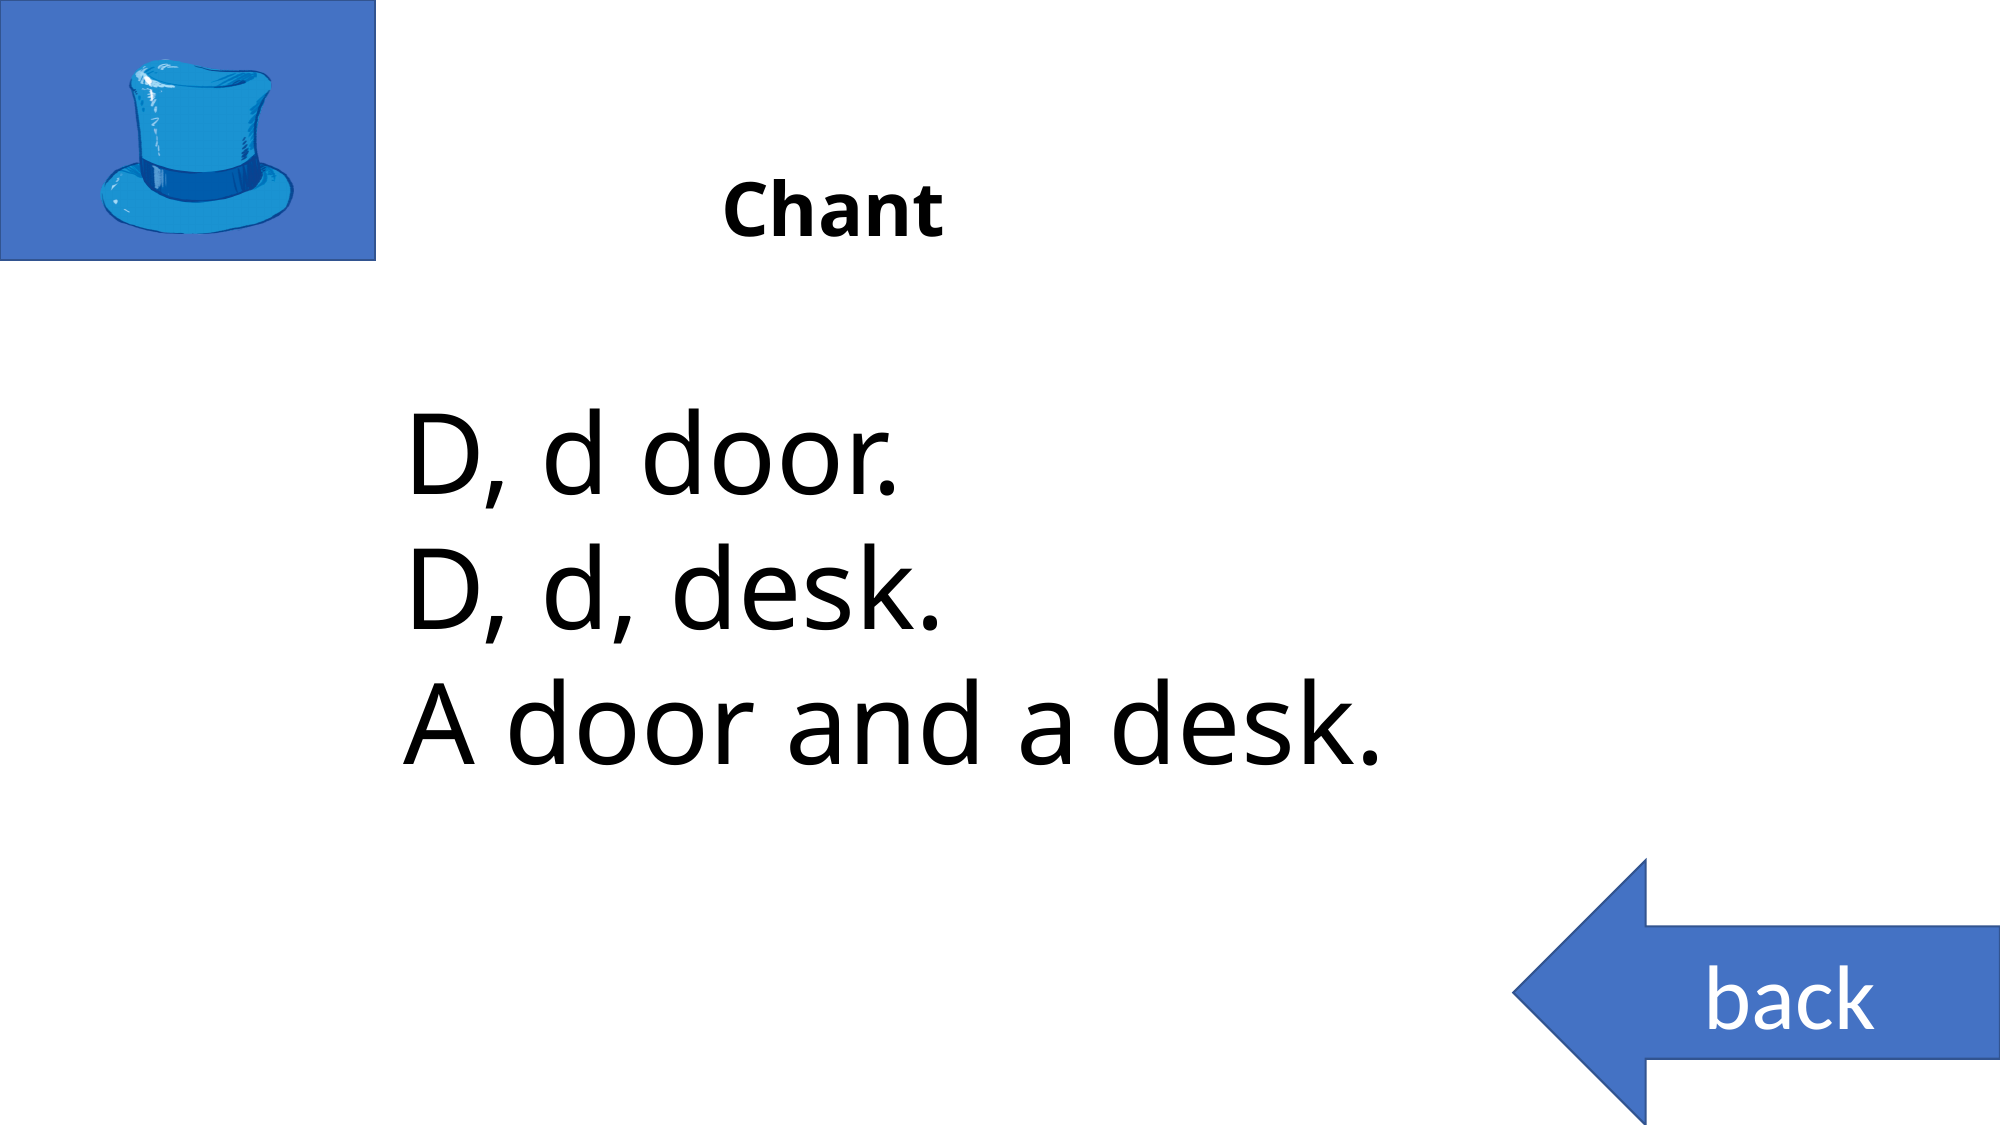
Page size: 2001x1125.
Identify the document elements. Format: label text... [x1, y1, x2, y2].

text_box D, d door. D, d, desk. A door and a desk. [388, 374, 1522, 795]
text_box Chant [706, 154, 1757, 259]
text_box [0, 0, 375, 261]
text_box back [1511, 857, 2000, 1125]
